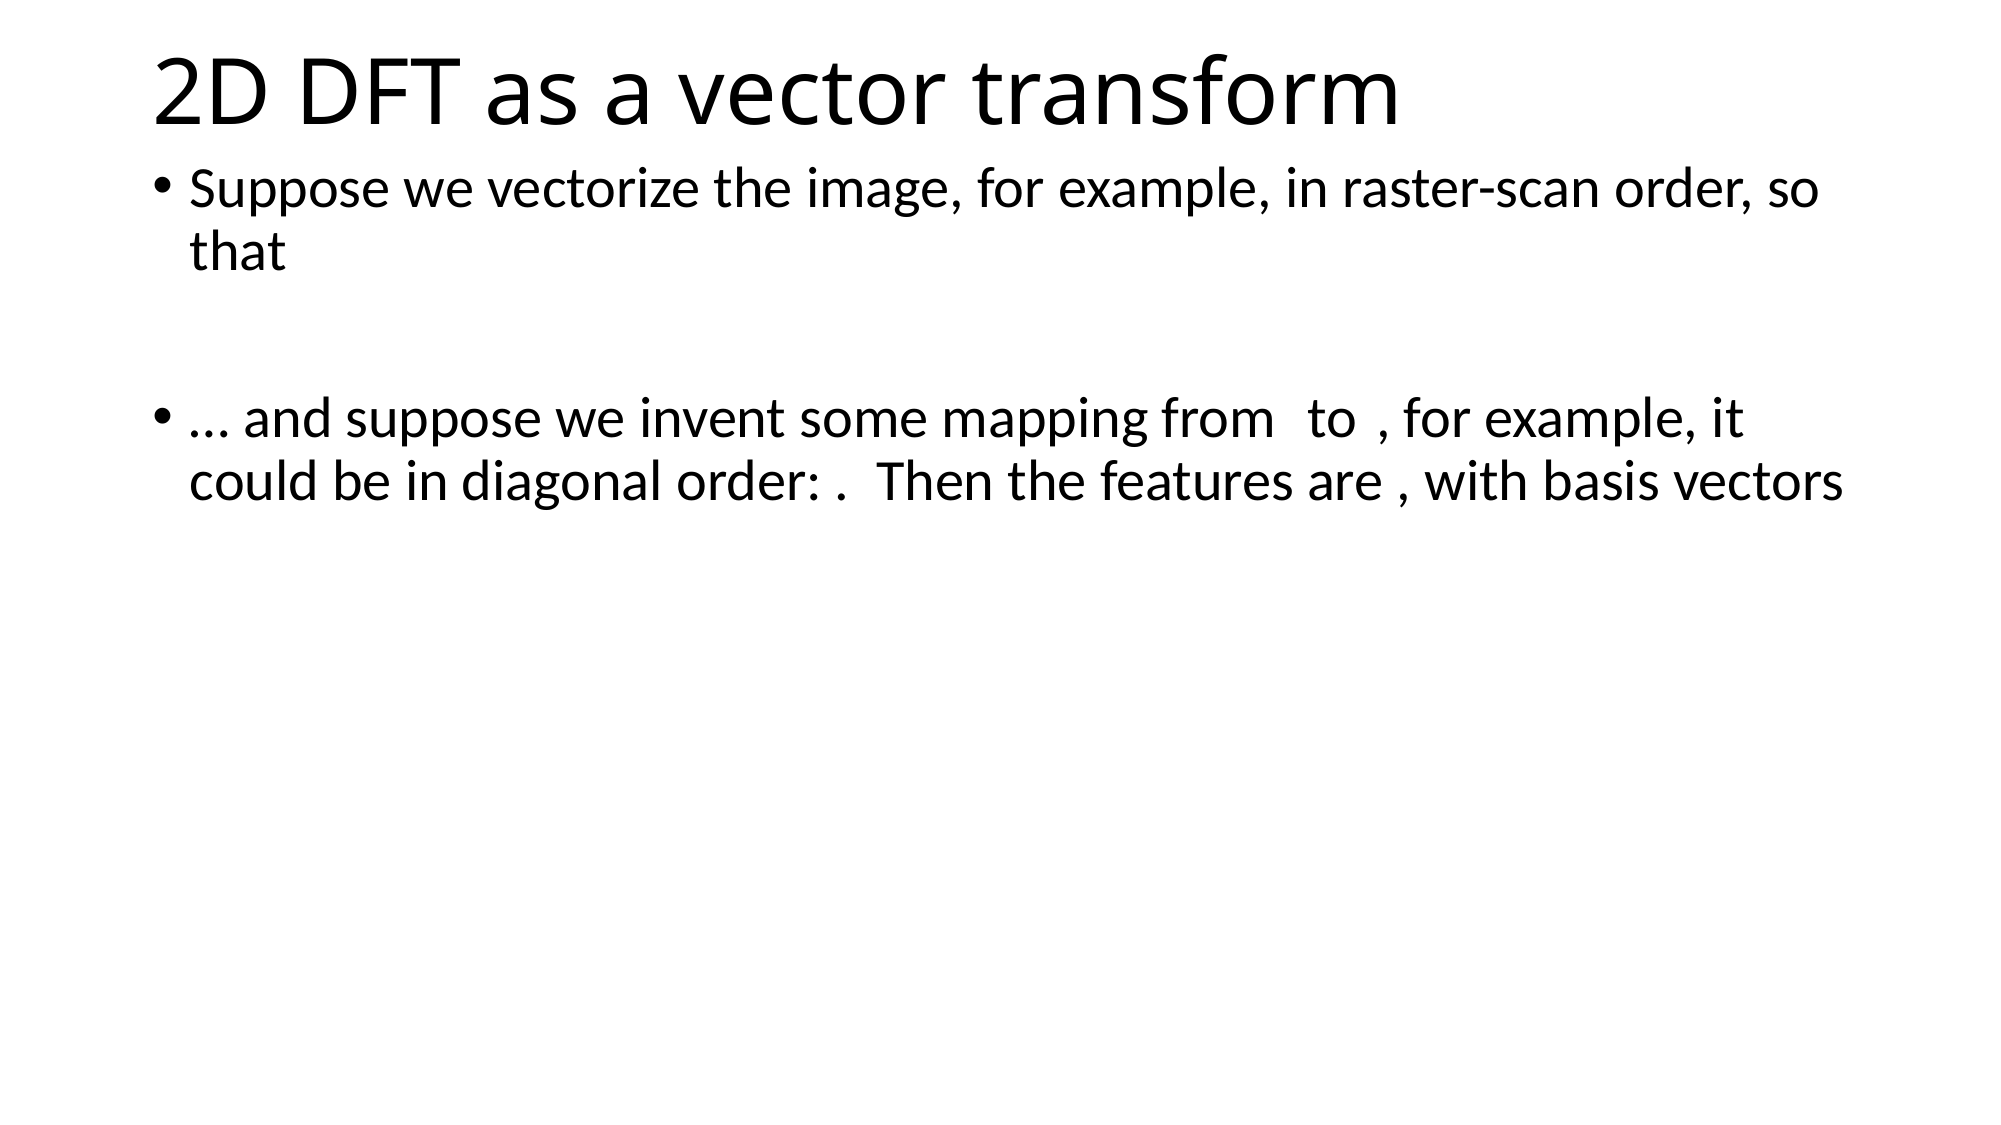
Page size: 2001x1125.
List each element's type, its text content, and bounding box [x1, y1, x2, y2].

title 2D DFT as a vector transform [137, 25, 1863, 164]
